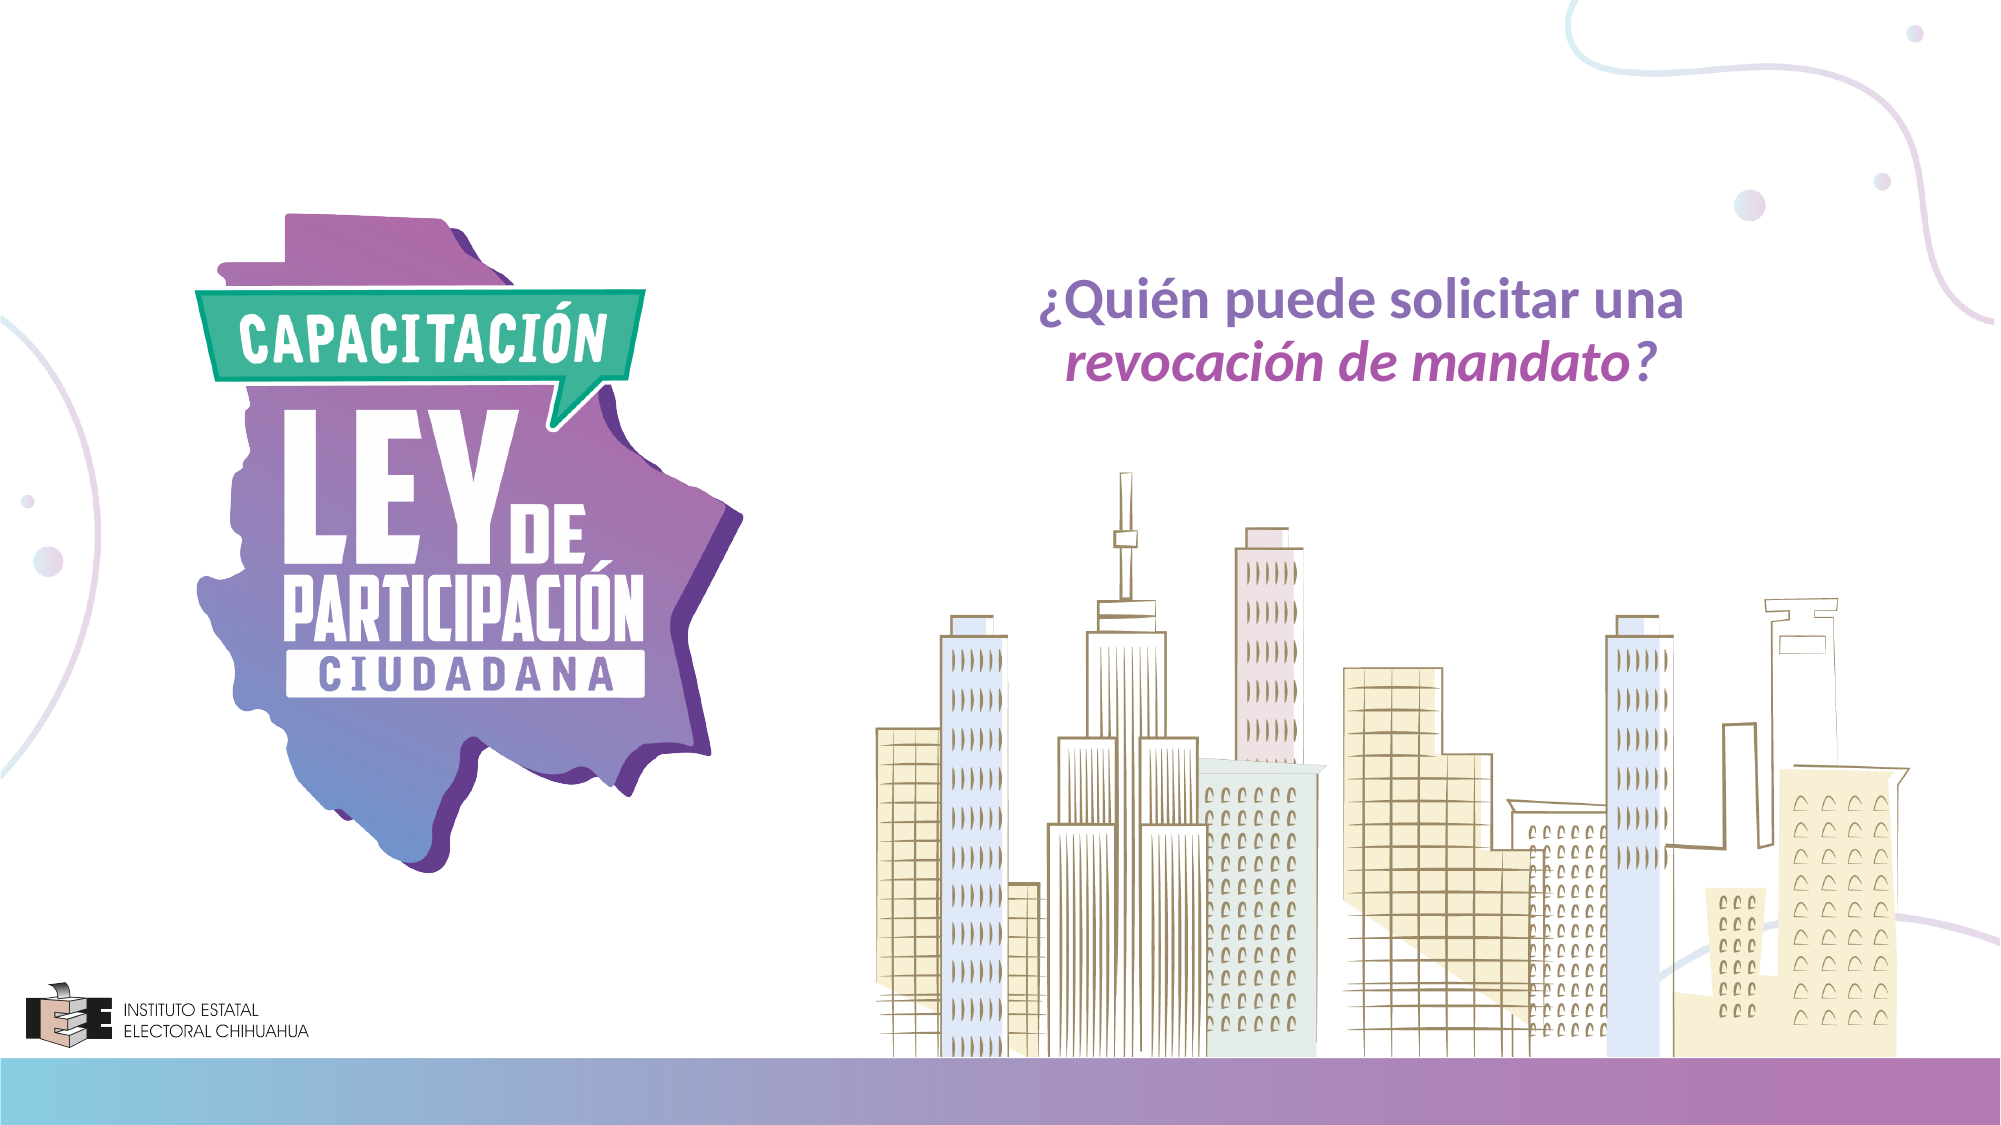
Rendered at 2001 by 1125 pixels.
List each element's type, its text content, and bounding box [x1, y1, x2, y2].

picture [0, 0, 2001, 1125]
text_box ¿Quién puede solicitar una revocación de mandato? [1019, 247, 1704, 402]
